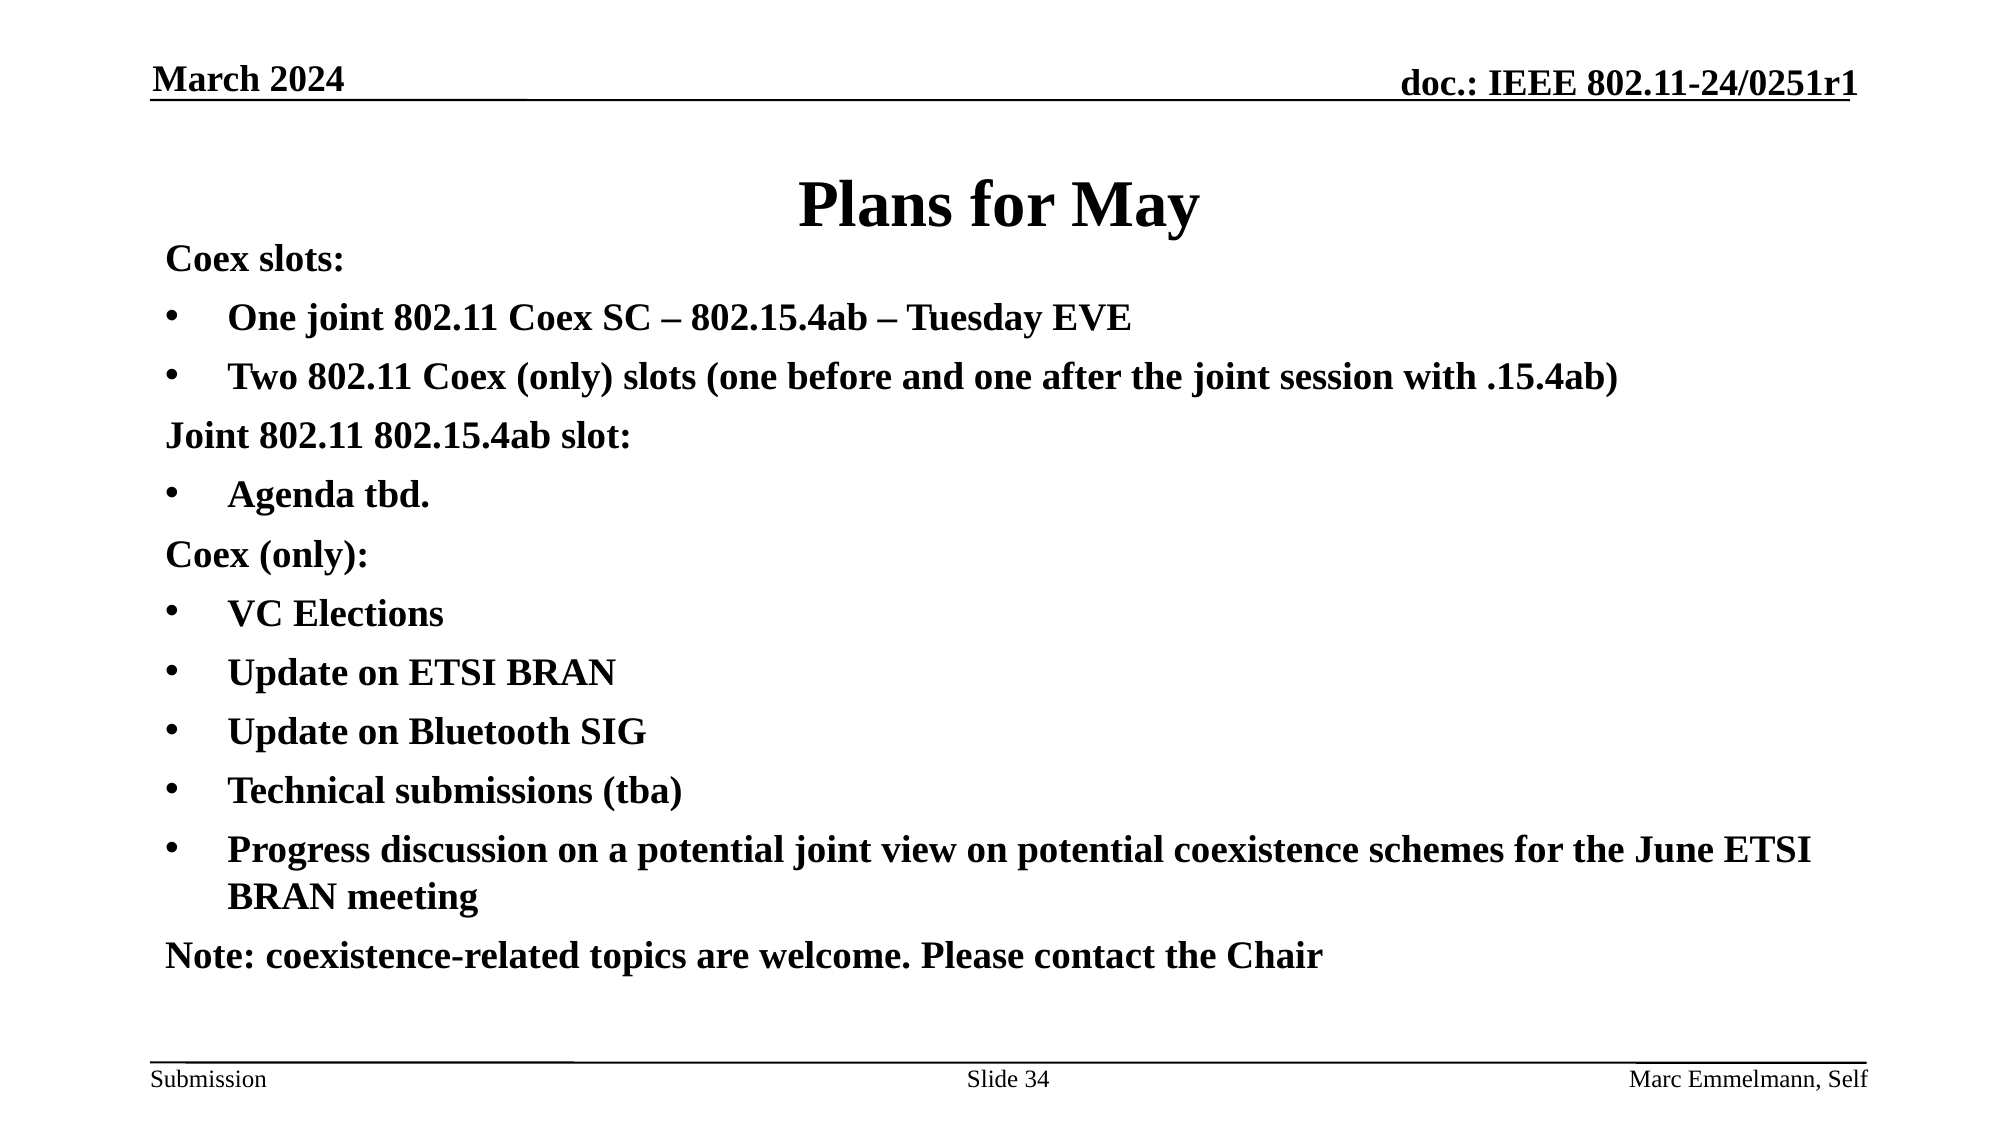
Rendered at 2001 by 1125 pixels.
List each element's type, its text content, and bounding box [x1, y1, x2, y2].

slide_number Slide 34 [950, 1061, 1067, 1123]
list Coex slots: One joint 802.11 Coex SC – 802.15.4ab – Tuesday EVE Two 802.11 Coex (only) slots (one before and one after the joint session with .15.4ab) Joint 802.11 802.15.4ab slot: Agenda tbd. Coex (only): VC Elections Update on ETSI BRAN Update on Bluetooth SIG Technical submissions (tba) Progress discussion on a potential joint view on potential coexistence schemes for the June ETSI BRAN meeting Note: coexistence-related topics are welcome. Please contact the Chair [149, 224, 1850, 901]
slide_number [152, 54, 563, 100]
footer Marc Emmelmann, Self [1171, 1061, 1869, 1093]
title Plans for May [149, 112, 1850, 224]
